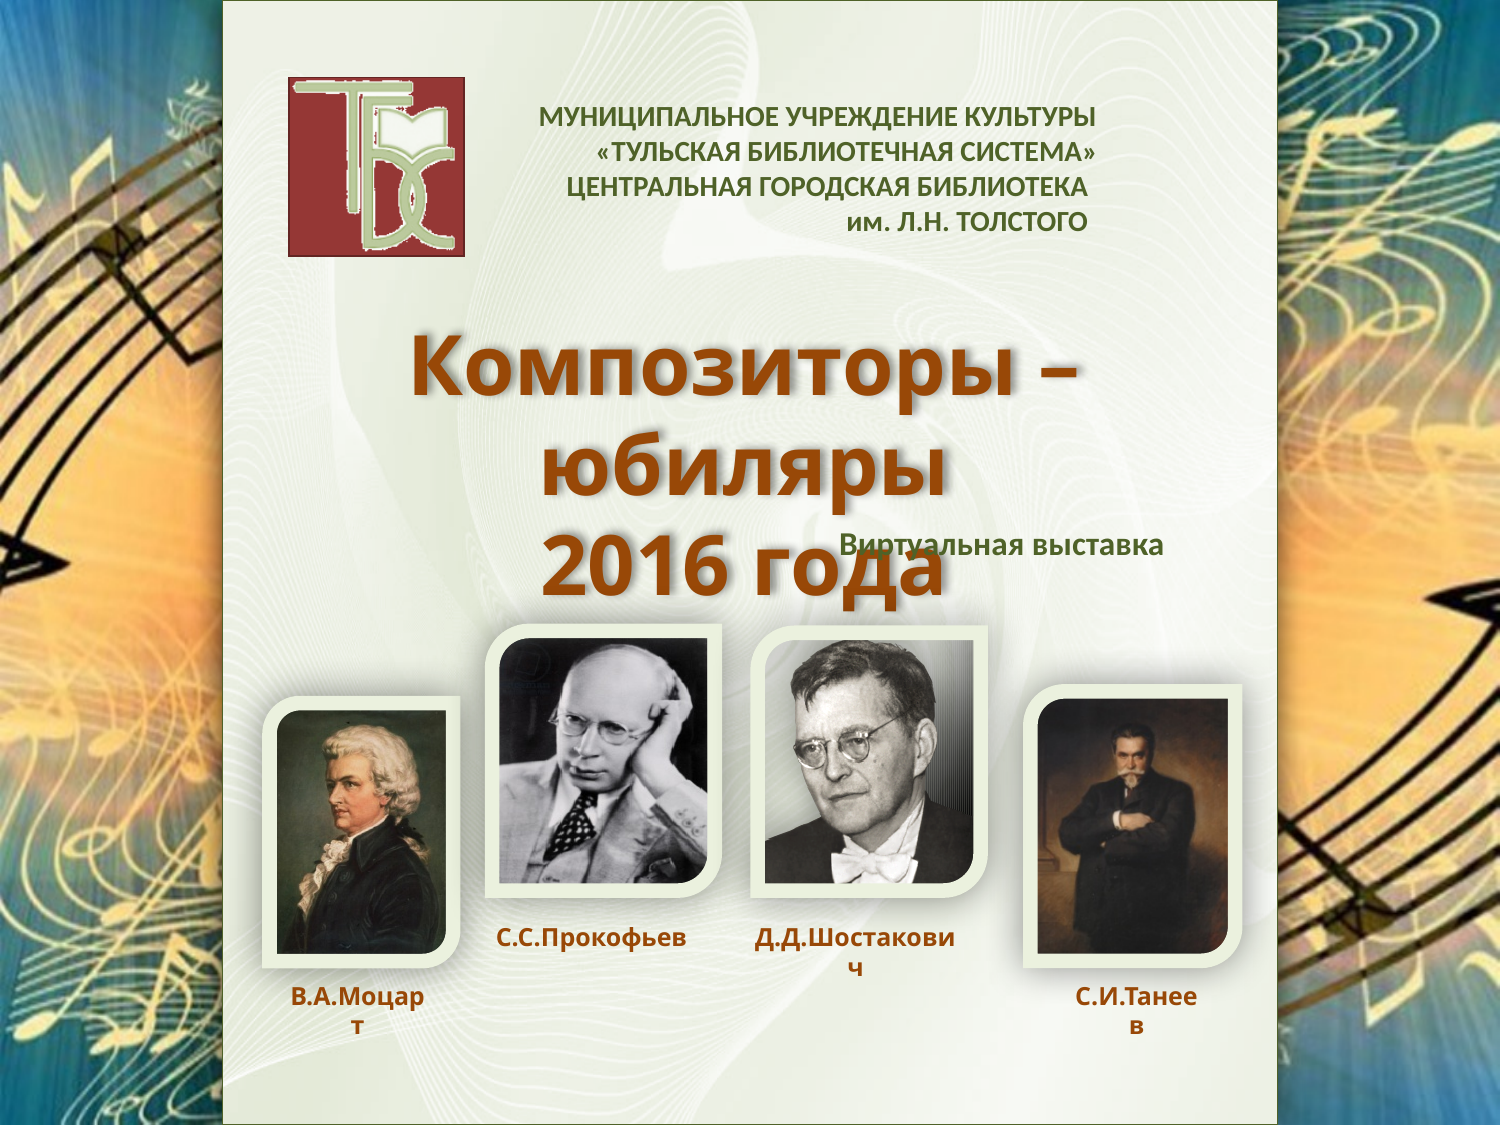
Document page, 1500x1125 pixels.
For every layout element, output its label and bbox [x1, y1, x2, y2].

picture [0, 0, 1500, 1125]
list [269, 702, 454, 962]
list [1030, 691, 1236, 962]
